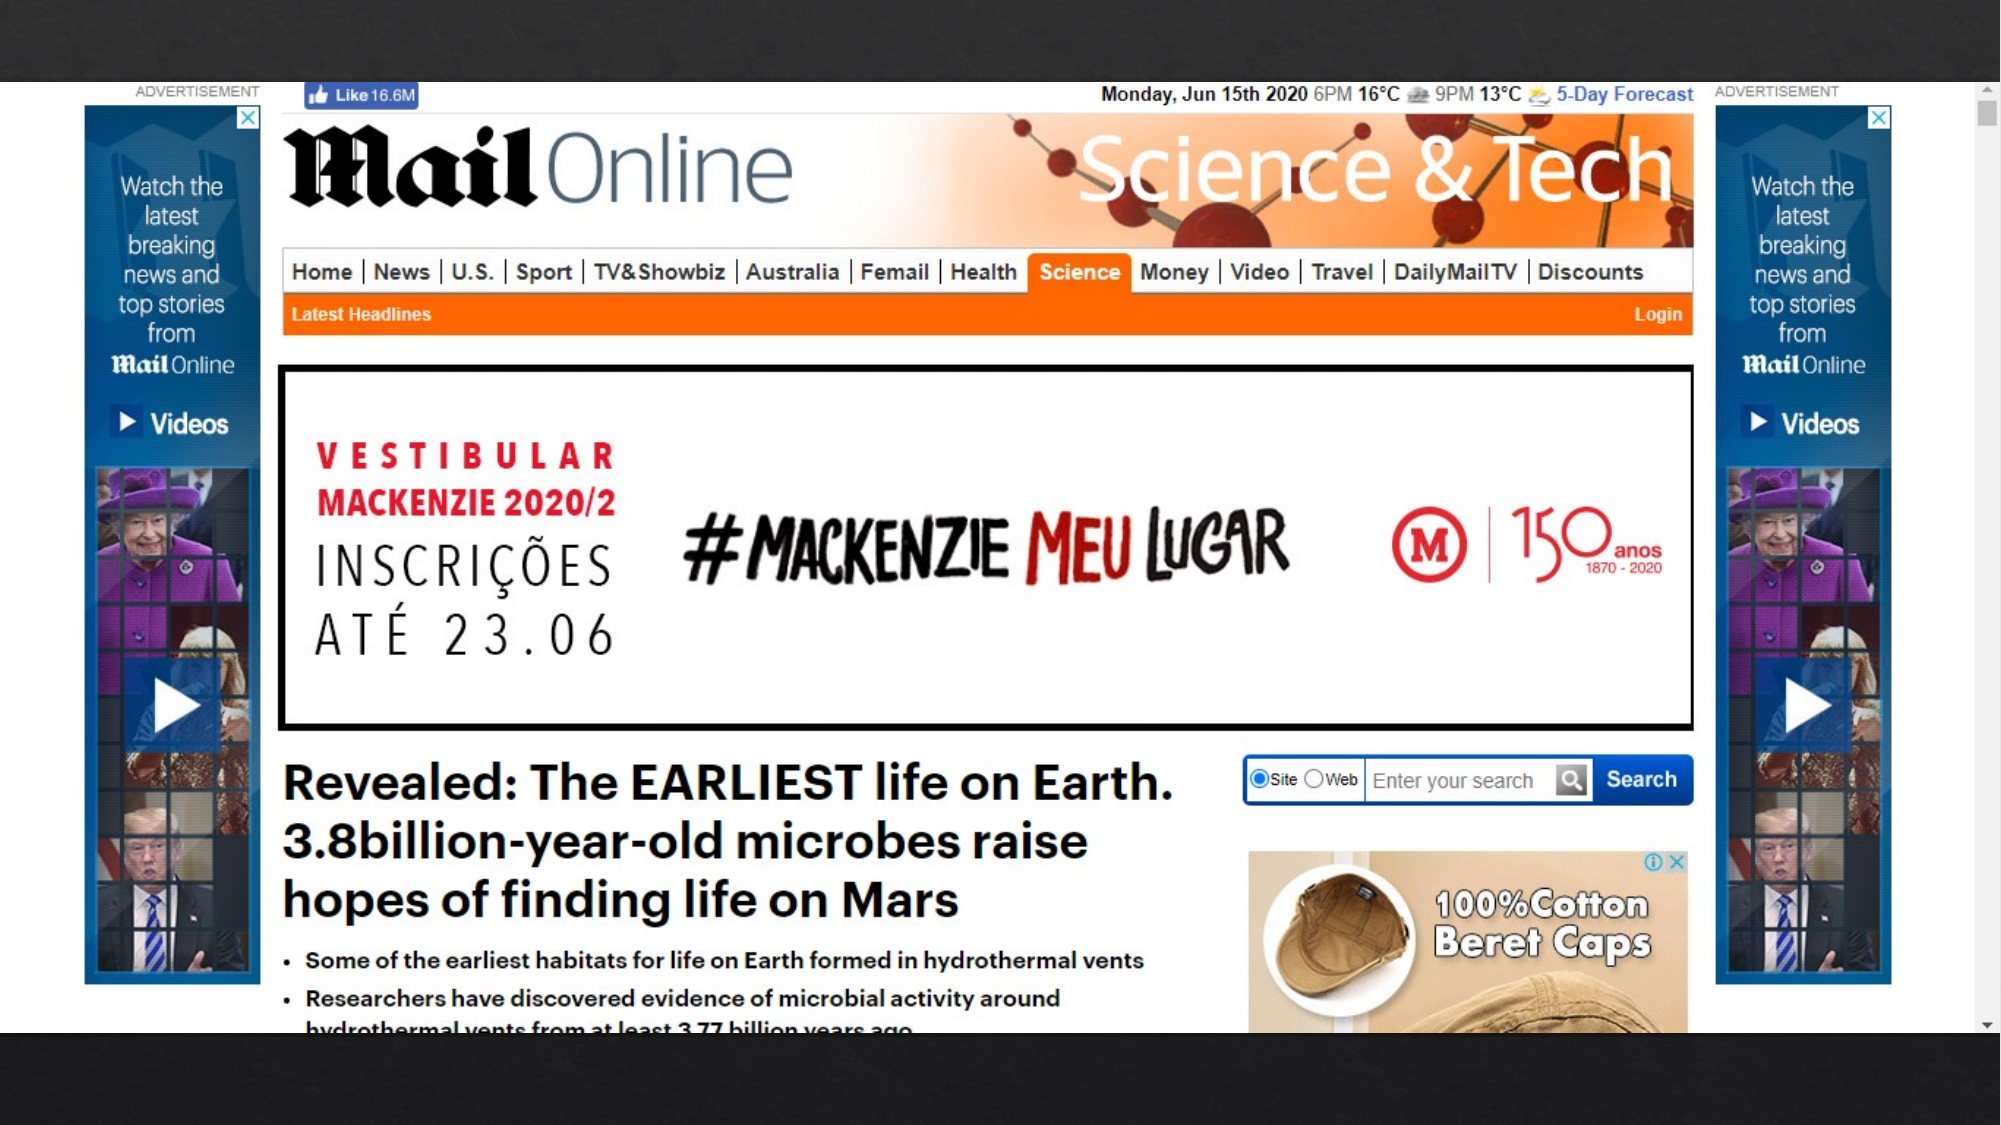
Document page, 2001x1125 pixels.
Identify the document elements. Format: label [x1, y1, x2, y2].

list [0, 81, 2000, 1033]
